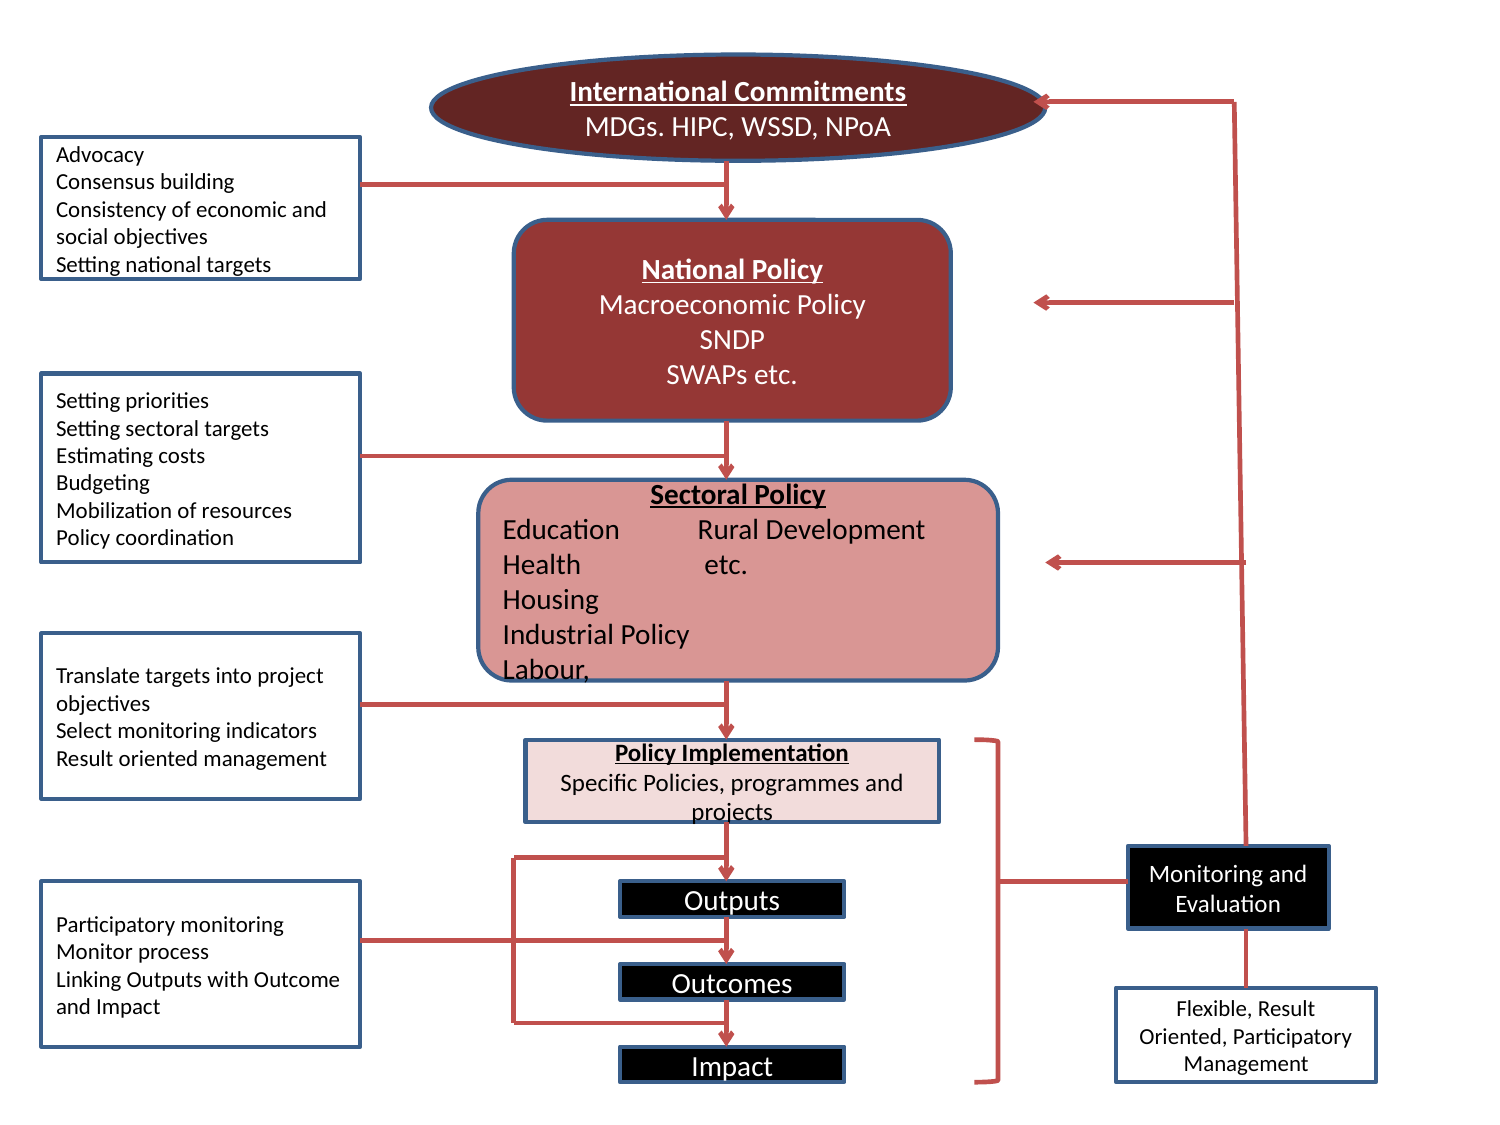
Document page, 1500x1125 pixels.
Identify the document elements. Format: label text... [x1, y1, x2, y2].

text_box Translate targets into project objectives Select monitoring indicators Result oriented management [39, 631, 362, 801]
text_box [974, 738, 999, 1083]
text_box Advocacy Consensus building Consistency of economic and social objectives Setting national targets [39, 135, 362, 281]
text_box Impact [618, 1045, 846, 1084]
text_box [1233, 101, 1247, 562]
text_box Monitoring and Evaluation [1126, 844, 1331, 931]
text_box Sectoral Policy Education Rural Development Health etc. Housing Industrial Policy Labour, [476, 477, 1001, 683]
text_box Participatory monitoring Monitor process Linking Outputs with Outcome and Impact [39, 879, 362, 1049]
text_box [1233, 567, 1247, 847]
text_box Policy Implementation Specific Policies, programmes and projects [523, 738, 941, 824]
text_box Outcomes [618, 962, 846, 1002]
text_box International Commitments MDGs. HIPC, WSSD, NPoA [428, 52, 1047, 163]
text_box Flexible, Result Oriented, Participatory Management [1114, 986, 1378, 1084]
text_box Outputs [618, 879, 846, 919]
text_box National Policy Macroeconomic Policy SNDP SWAPs etc. [511, 217, 953, 423]
text_box Setting priorities Setting sectoral targets Estimating costs Budgeting Mobilization of resources Policy coordination [39, 371, 362, 564]
